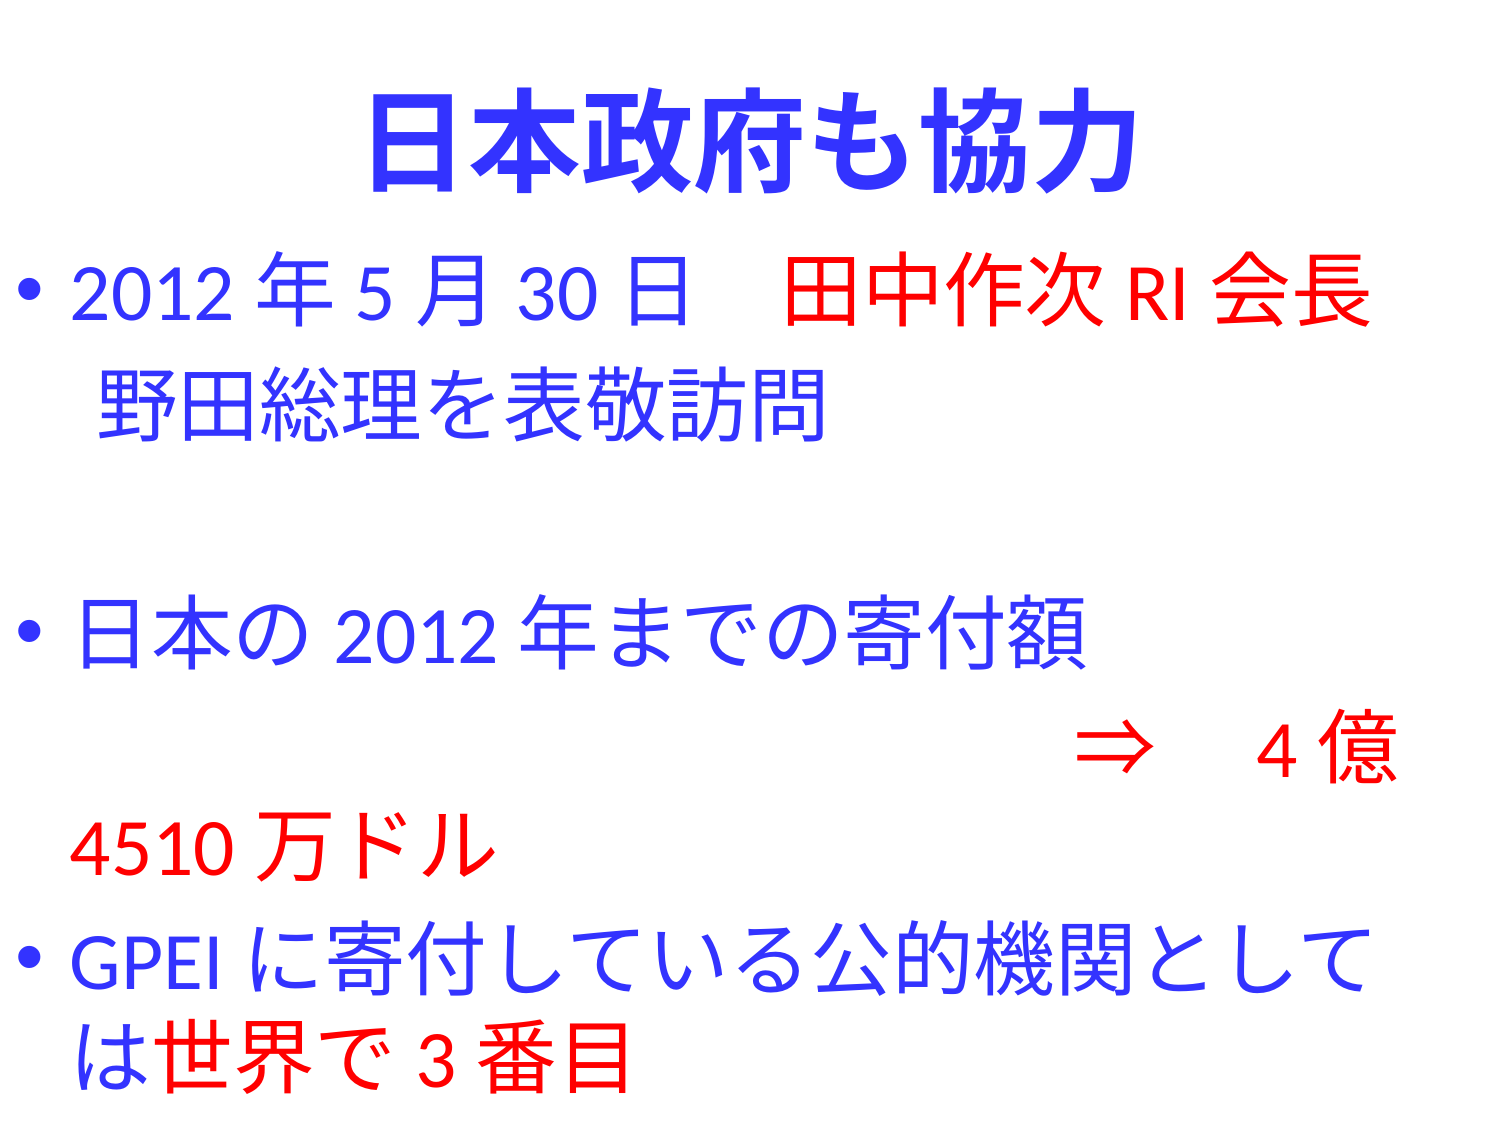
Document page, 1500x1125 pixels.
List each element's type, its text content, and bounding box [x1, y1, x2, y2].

list 2012年5月30日 田中作次RI会長 野田総理を表敬訪問 日本の2012年までの寄付額 ⇒ 4億4510万ドル GPEIに寄付している公的機関としては世界で3番目 [0, 231, 1471, 1125]
title 日本政府も協力 [75, 45, 1425, 231]
